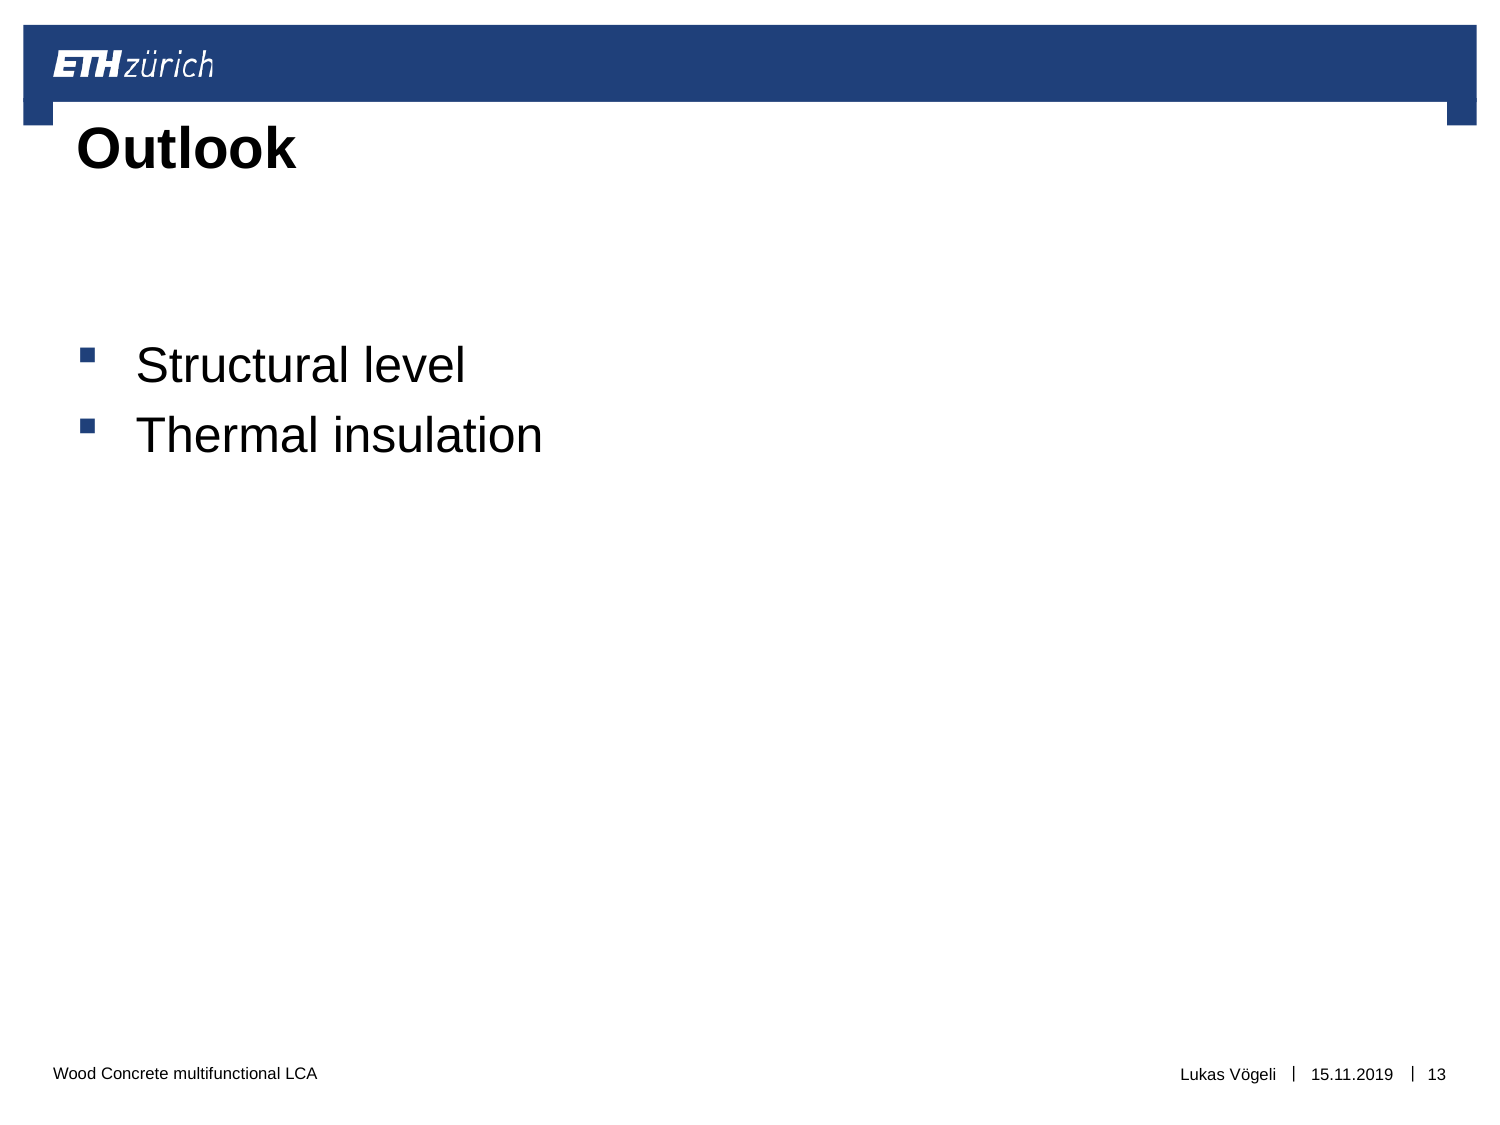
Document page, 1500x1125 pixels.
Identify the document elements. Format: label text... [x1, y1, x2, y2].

title Outlook [53, 101, 1447, 262]
list Structural level Thermal insulation [53, 332, 1447, 1023]
slide_number 13 [1415, 1034, 1459, 1112]
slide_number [1302, 1034, 1403, 1112]
footer Lukas Vögeli [750, 1034, 1277, 1112]
